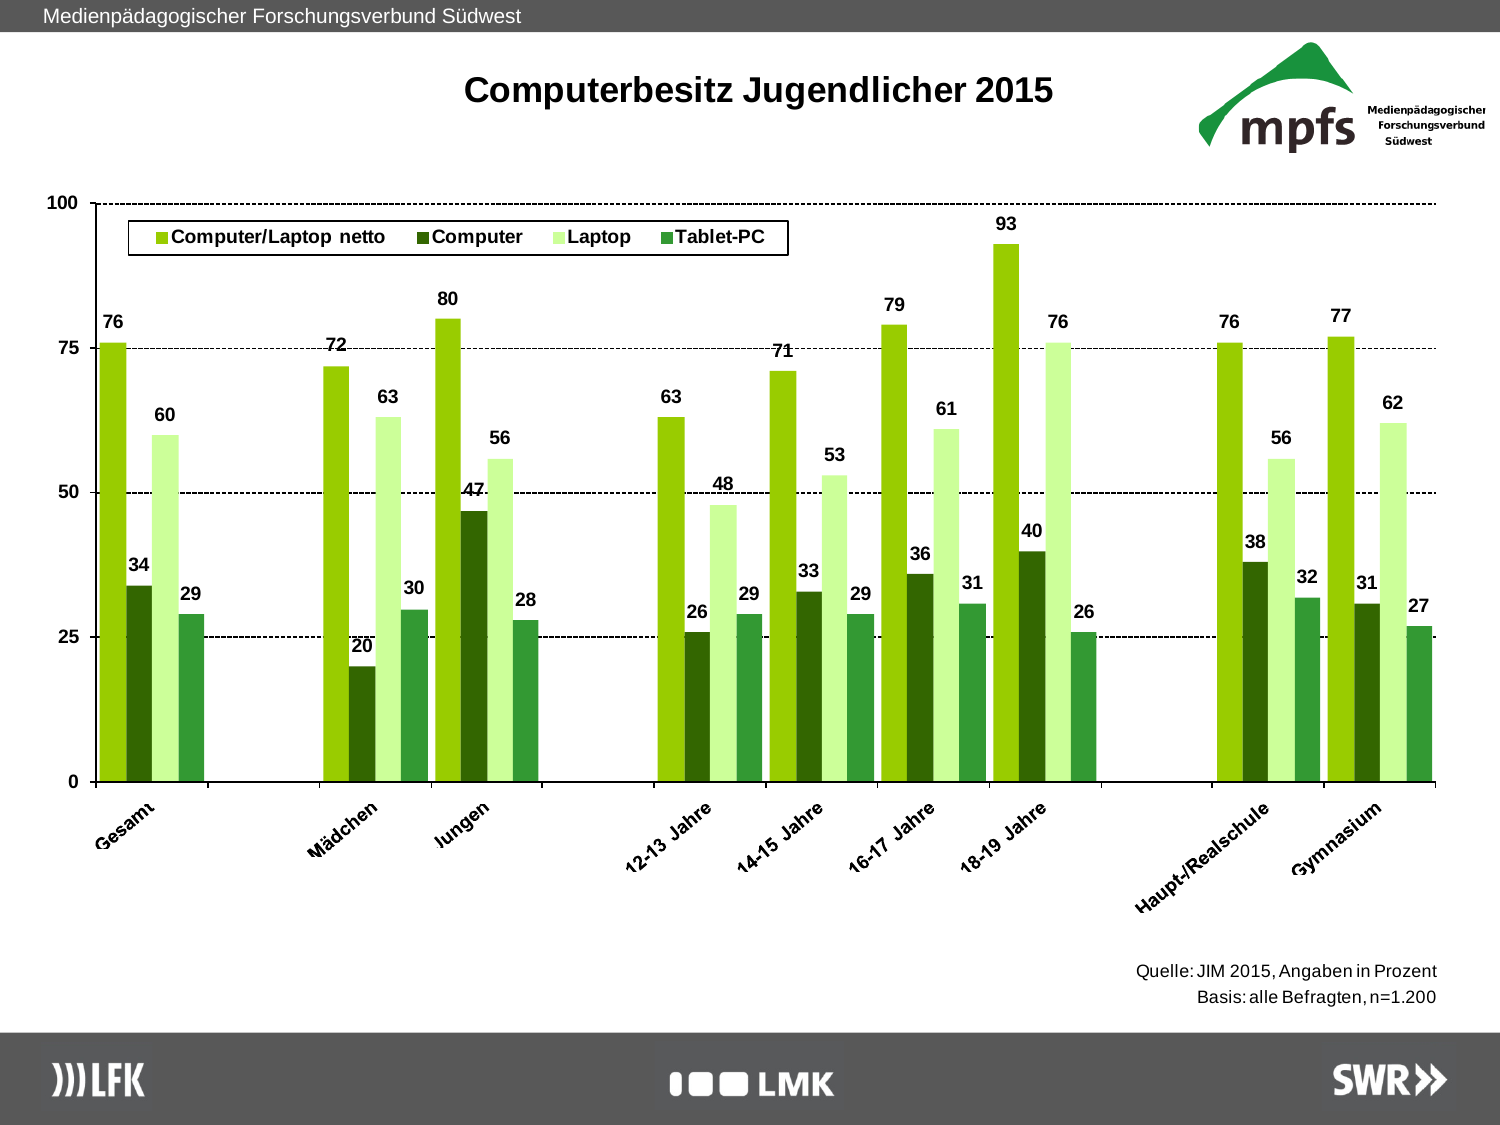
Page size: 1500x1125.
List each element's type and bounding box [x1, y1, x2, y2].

picture [29, 54, 1457, 1111]
